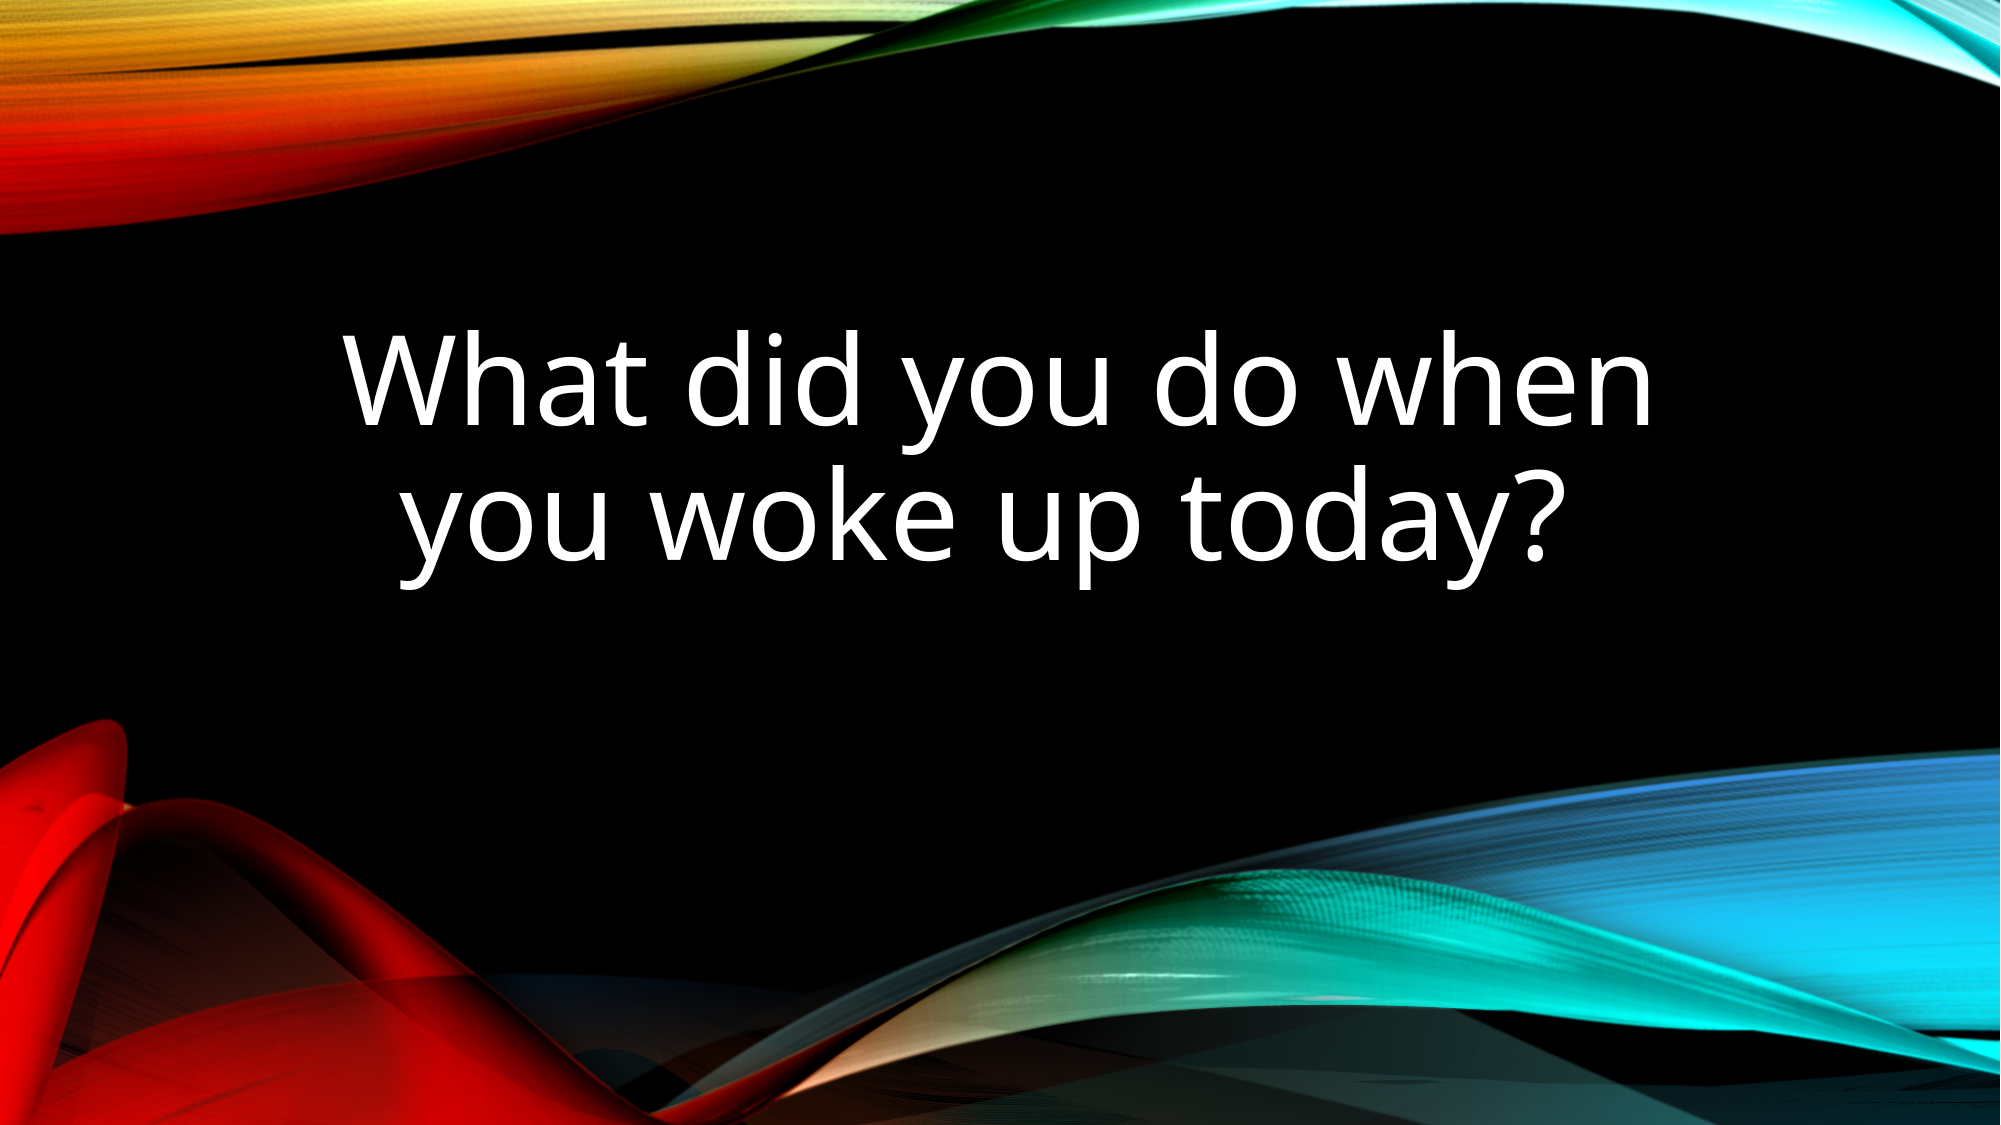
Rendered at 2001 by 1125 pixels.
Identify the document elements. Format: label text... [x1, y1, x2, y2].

picture [0, 0, 2000, 237]
picture [0, 717, 2000, 1125]
title What did you do when you woke up today? [225, 295, 1775, 596]
